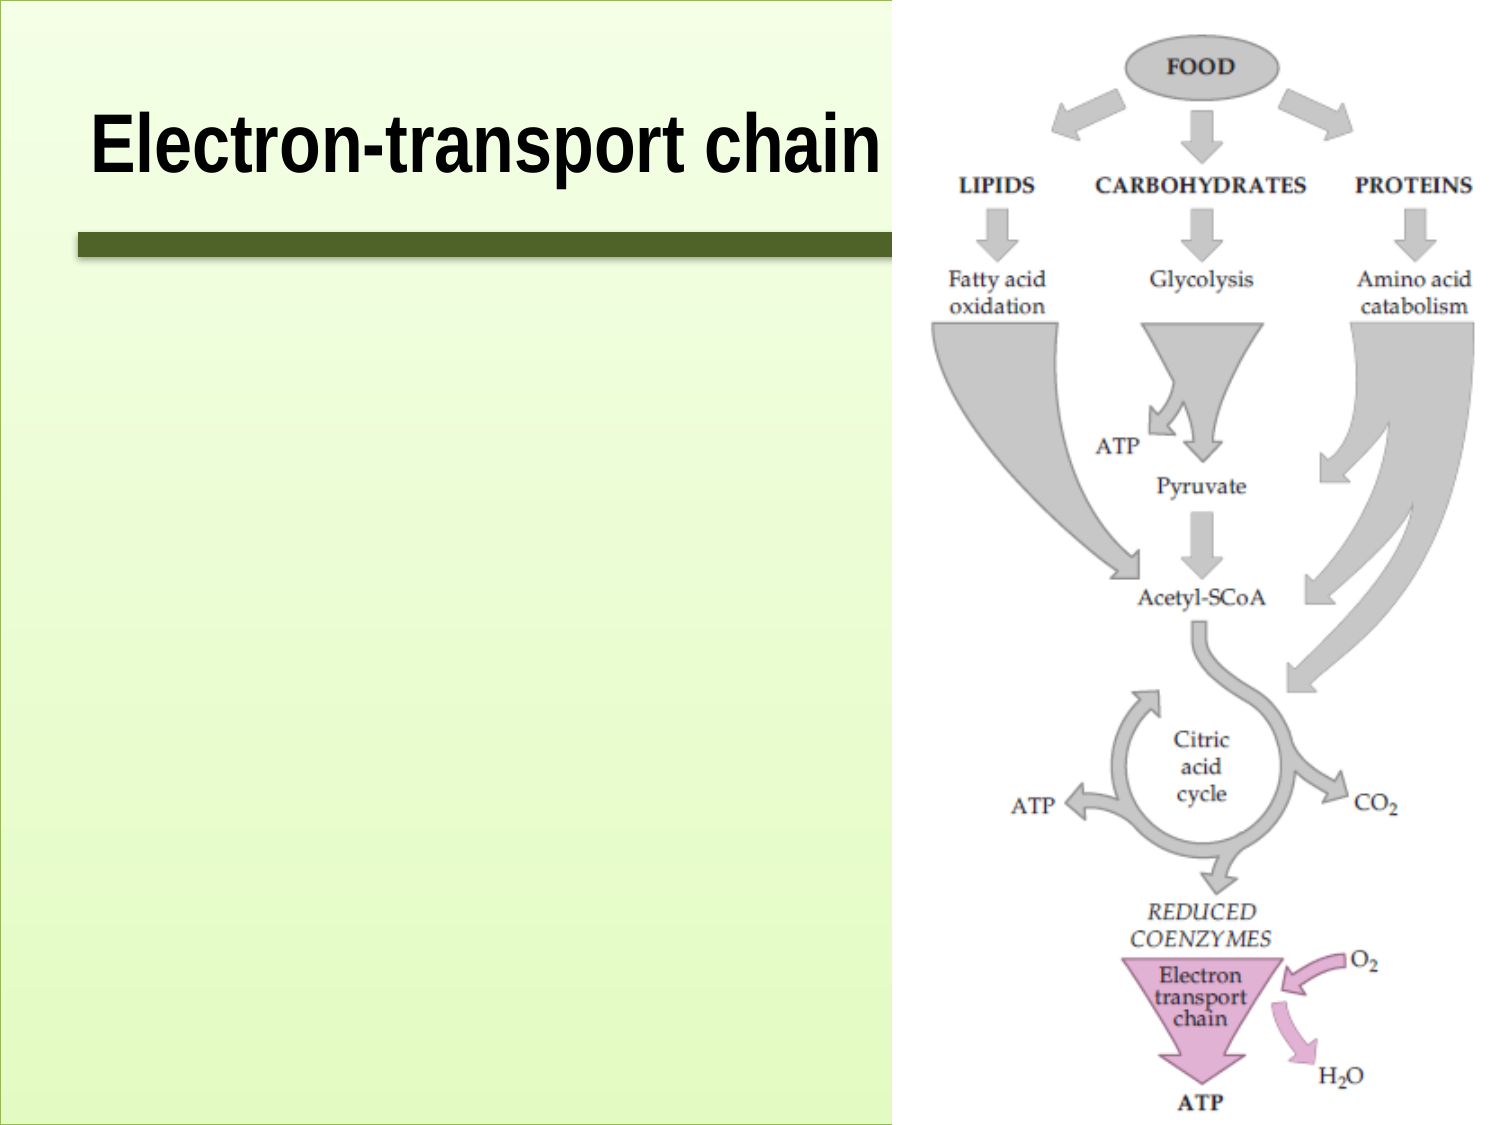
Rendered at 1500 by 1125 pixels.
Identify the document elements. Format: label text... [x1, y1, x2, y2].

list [892, 0, 1500, 1125]
title Electron-transport chain [75, 45, 887, 233]
